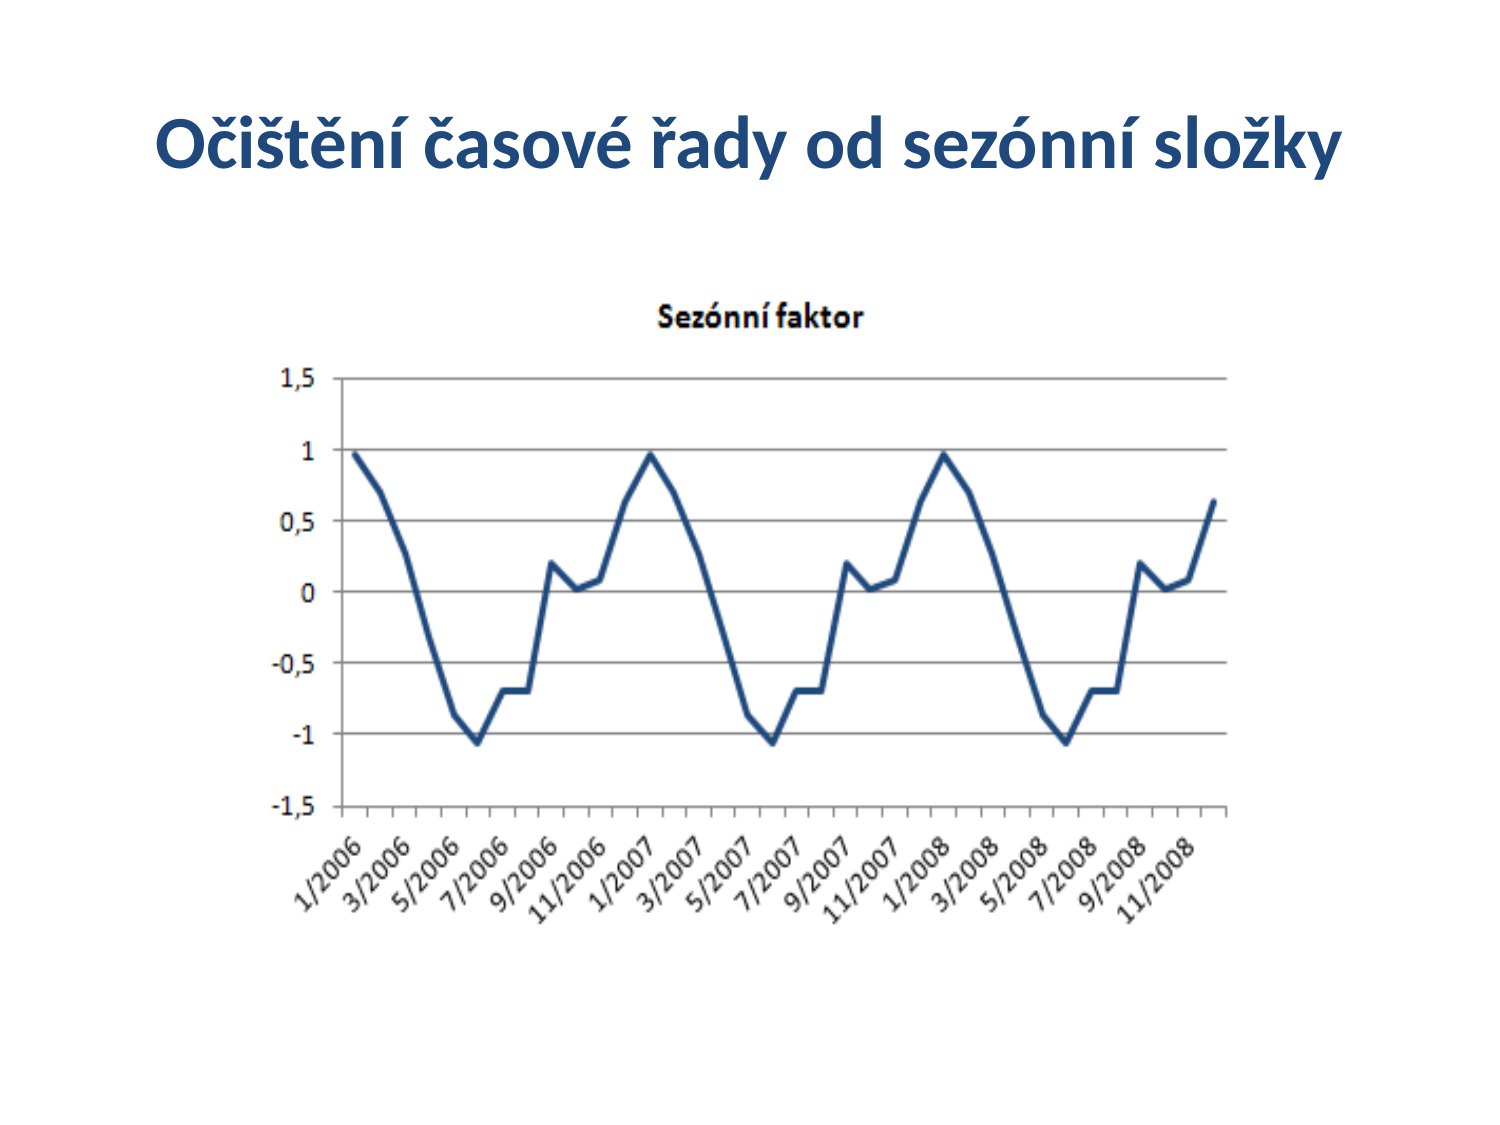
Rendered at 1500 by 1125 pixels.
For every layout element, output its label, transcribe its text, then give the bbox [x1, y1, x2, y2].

picture [253, 266, 1270, 953]
title Očištění časové řady od sezónní složky [75, 45, 1425, 233]
